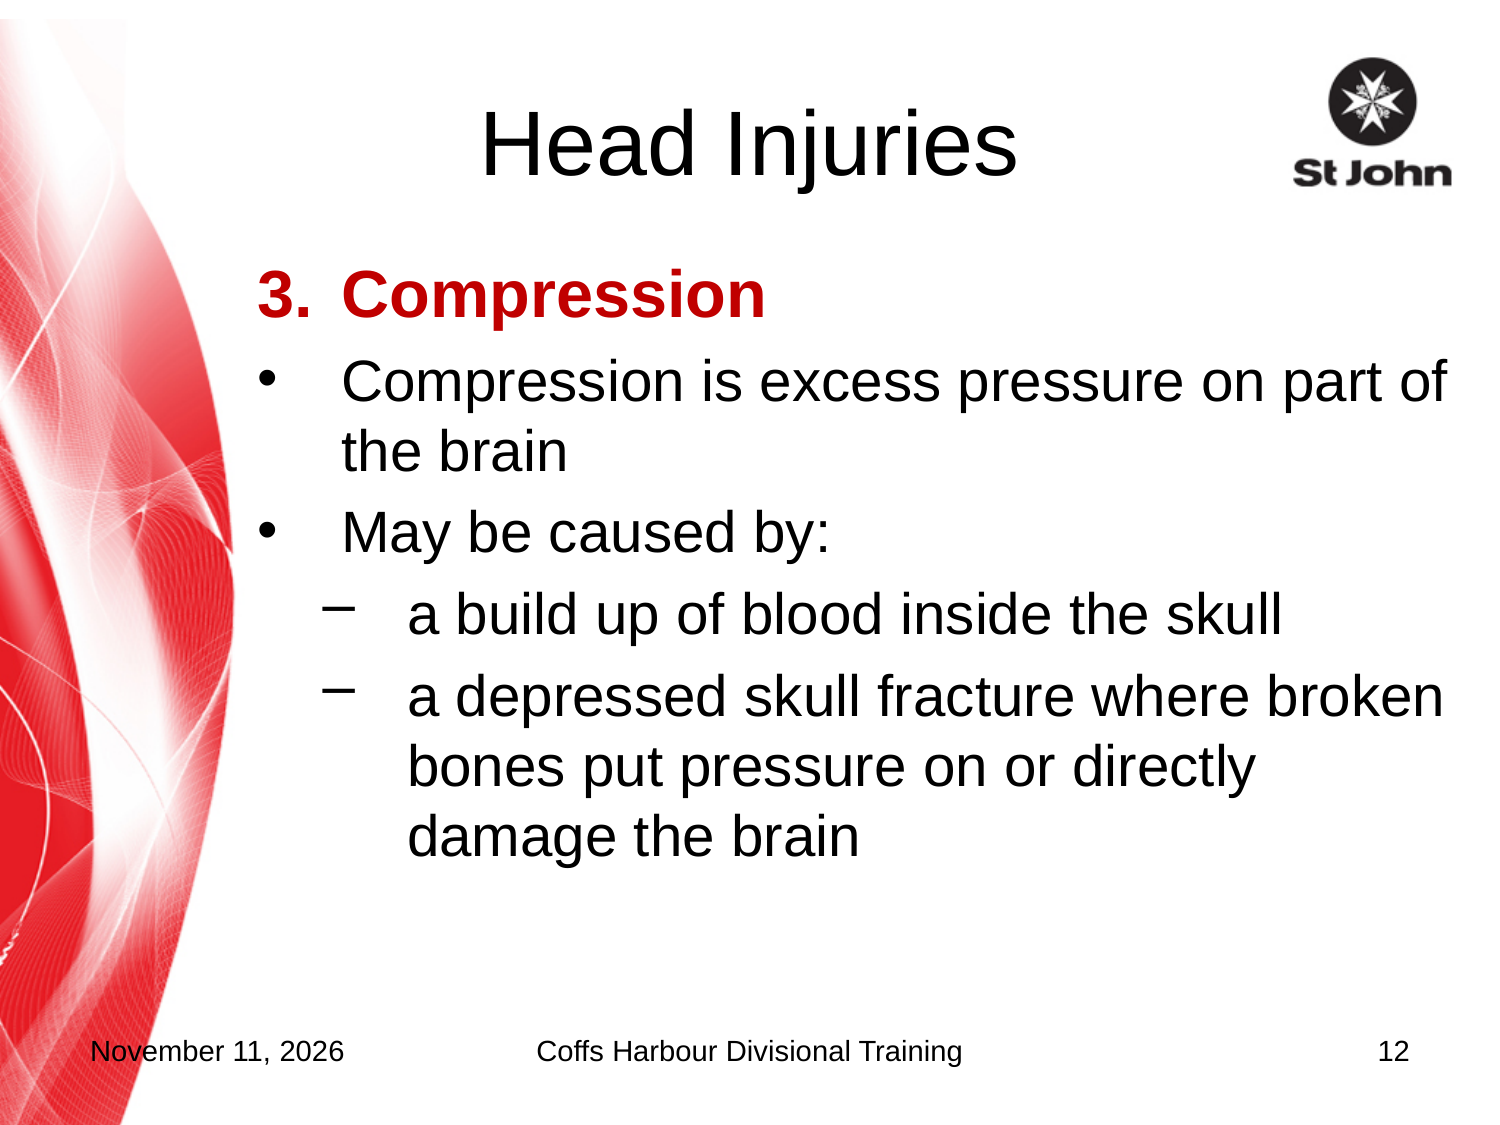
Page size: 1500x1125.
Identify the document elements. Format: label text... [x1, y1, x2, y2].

list Compression Compression is excess pressure on part of the brain May be caused by: a build up of blood inside the skull a depressed skull fracture where broken bones put pressure on or directly damage the brain [242, 243, 1465, 965]
footer Coffs Harbour Divisional Training [512, 1024, 988, 1103]
title Head Injuries [75, 45, 1425, 233]
picture [0, 19, 1500, 1125]
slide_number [74, 1024, 426, 1103]
slide_number 12 [1074, 1024, 1426, 1103]
